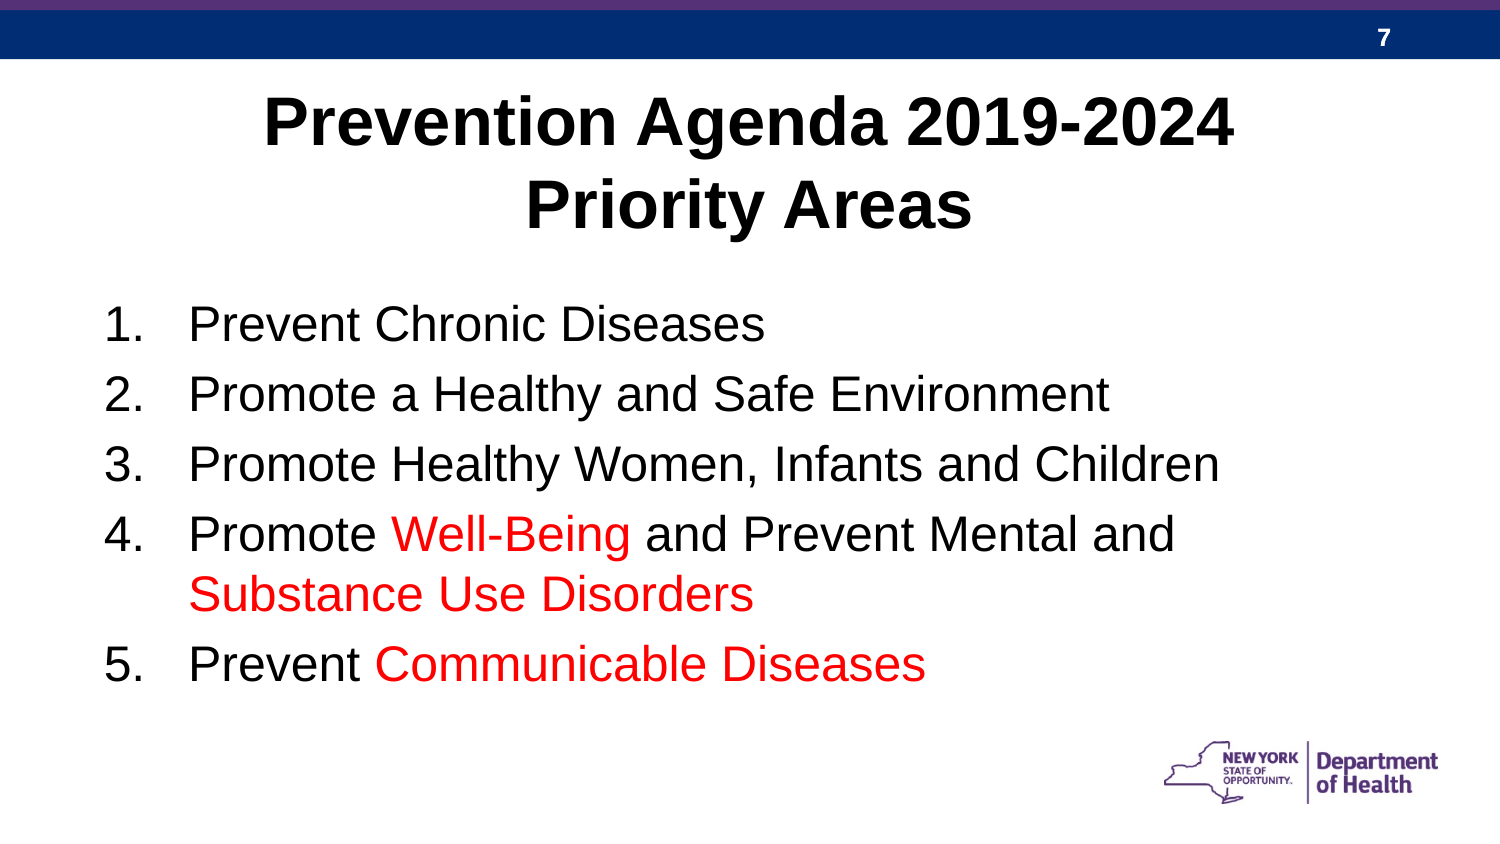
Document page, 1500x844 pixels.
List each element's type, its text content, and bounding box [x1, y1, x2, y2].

picture [1164, 752, 1438, 804]
list Prevent Chronic Diseases Promote a Healthy and Safe Environment Promote Healthy Women, Infants and Children Promote Well-Being and Prevent Mental and Substance Use Disorders Prevent Communicable Diseases [88, 284, 1483, 752]
title Prevention Agenda 2019-2024 Priority Areas [75, 69, 1425, 168]
